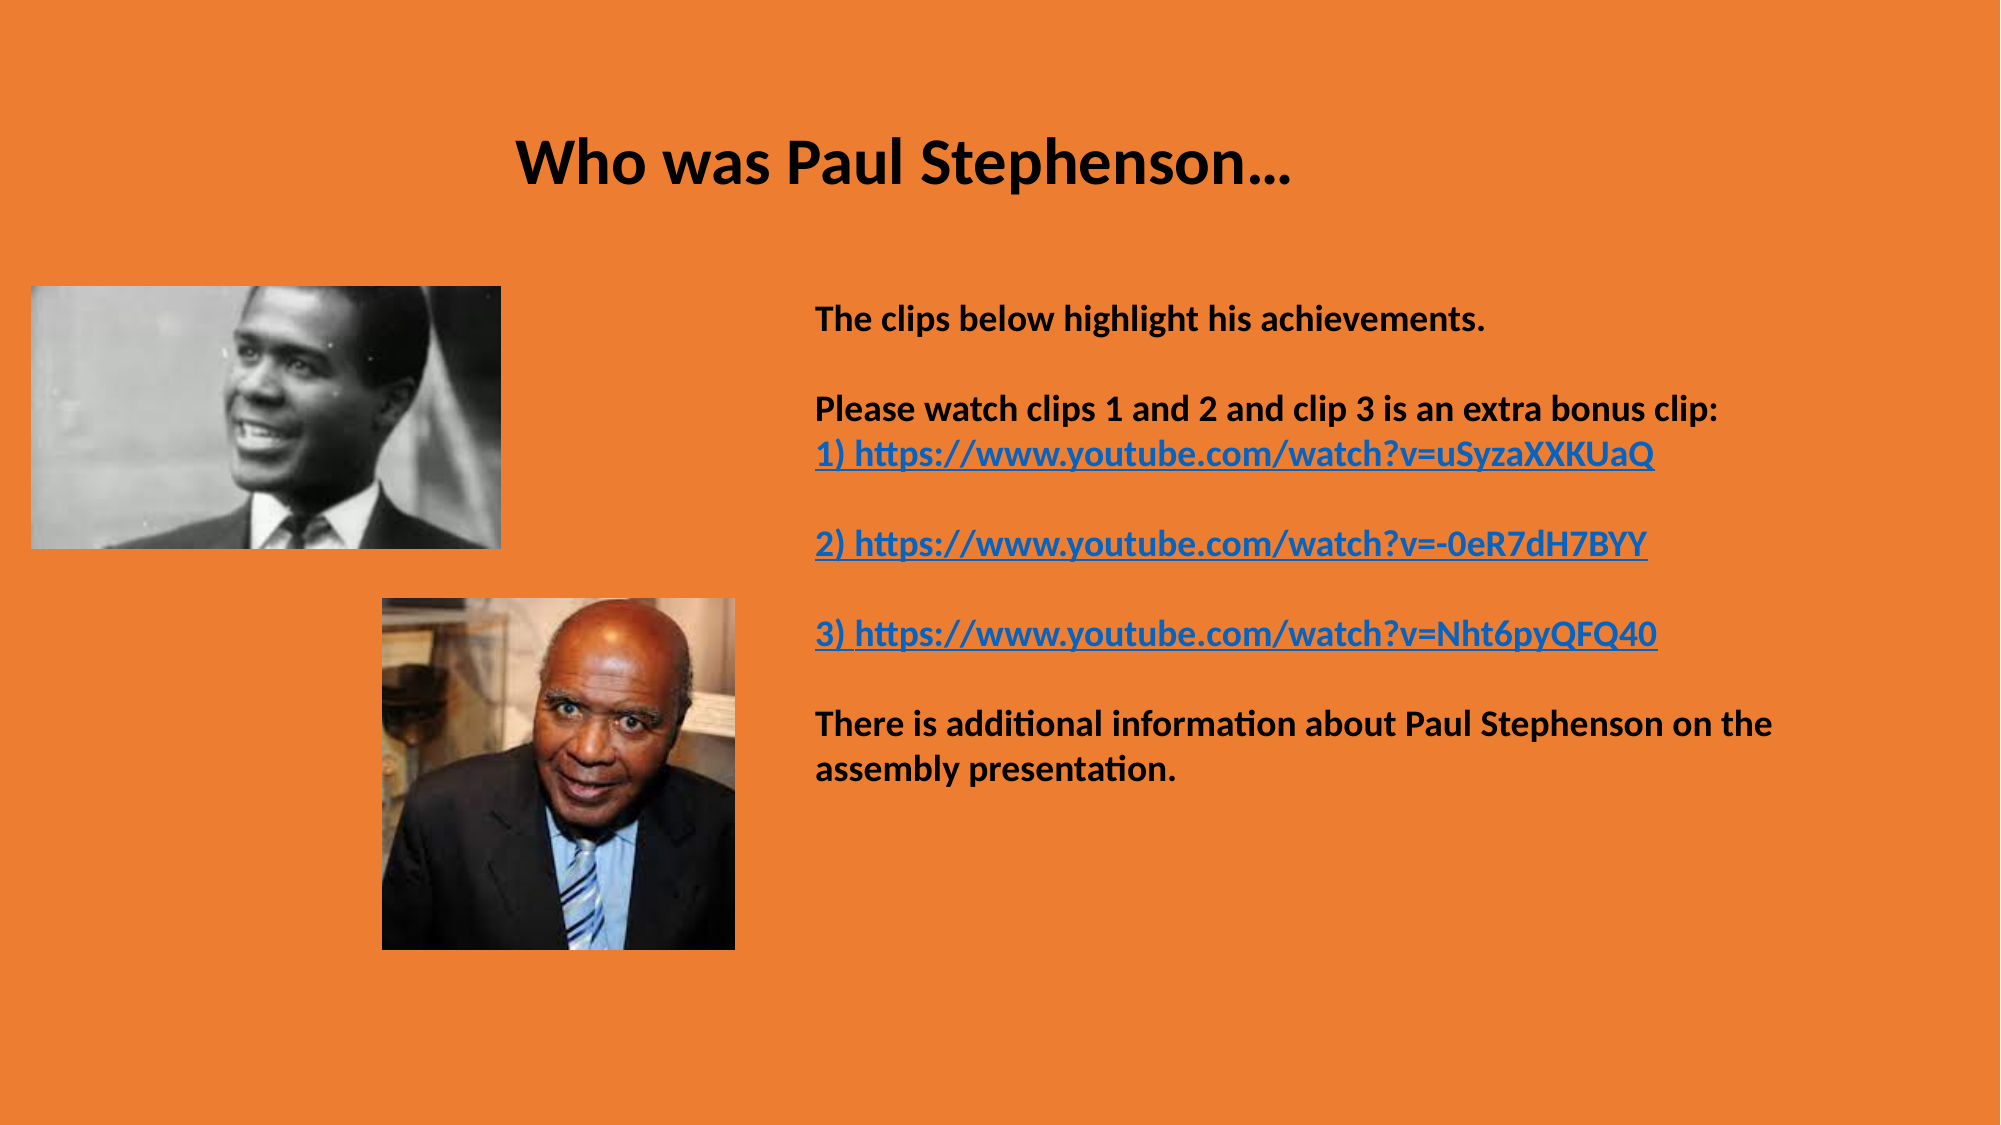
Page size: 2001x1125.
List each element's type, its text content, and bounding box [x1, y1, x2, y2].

picture [382, 598, 735, 951]
text_box Who was Paul Stephenson… [500, 110, 1510, 256]
picture [31, 286, 501, 549]
text_box The clips below highlight his achievements. Please watch clips 1 and 2 and clip 3 is an extra bonus clip: 1) https://www.youtube.com/watch?v=uSyzaXXKUaQ 2) https://www.youtube.com/watch?v=-0eR7dH7BYY 3) https://www.youtube.com/watch?v=Nht6pyQFQ40 There is additional information about Paul Stephenson on the assembly presentation. [800, 286, 1844, 886]
